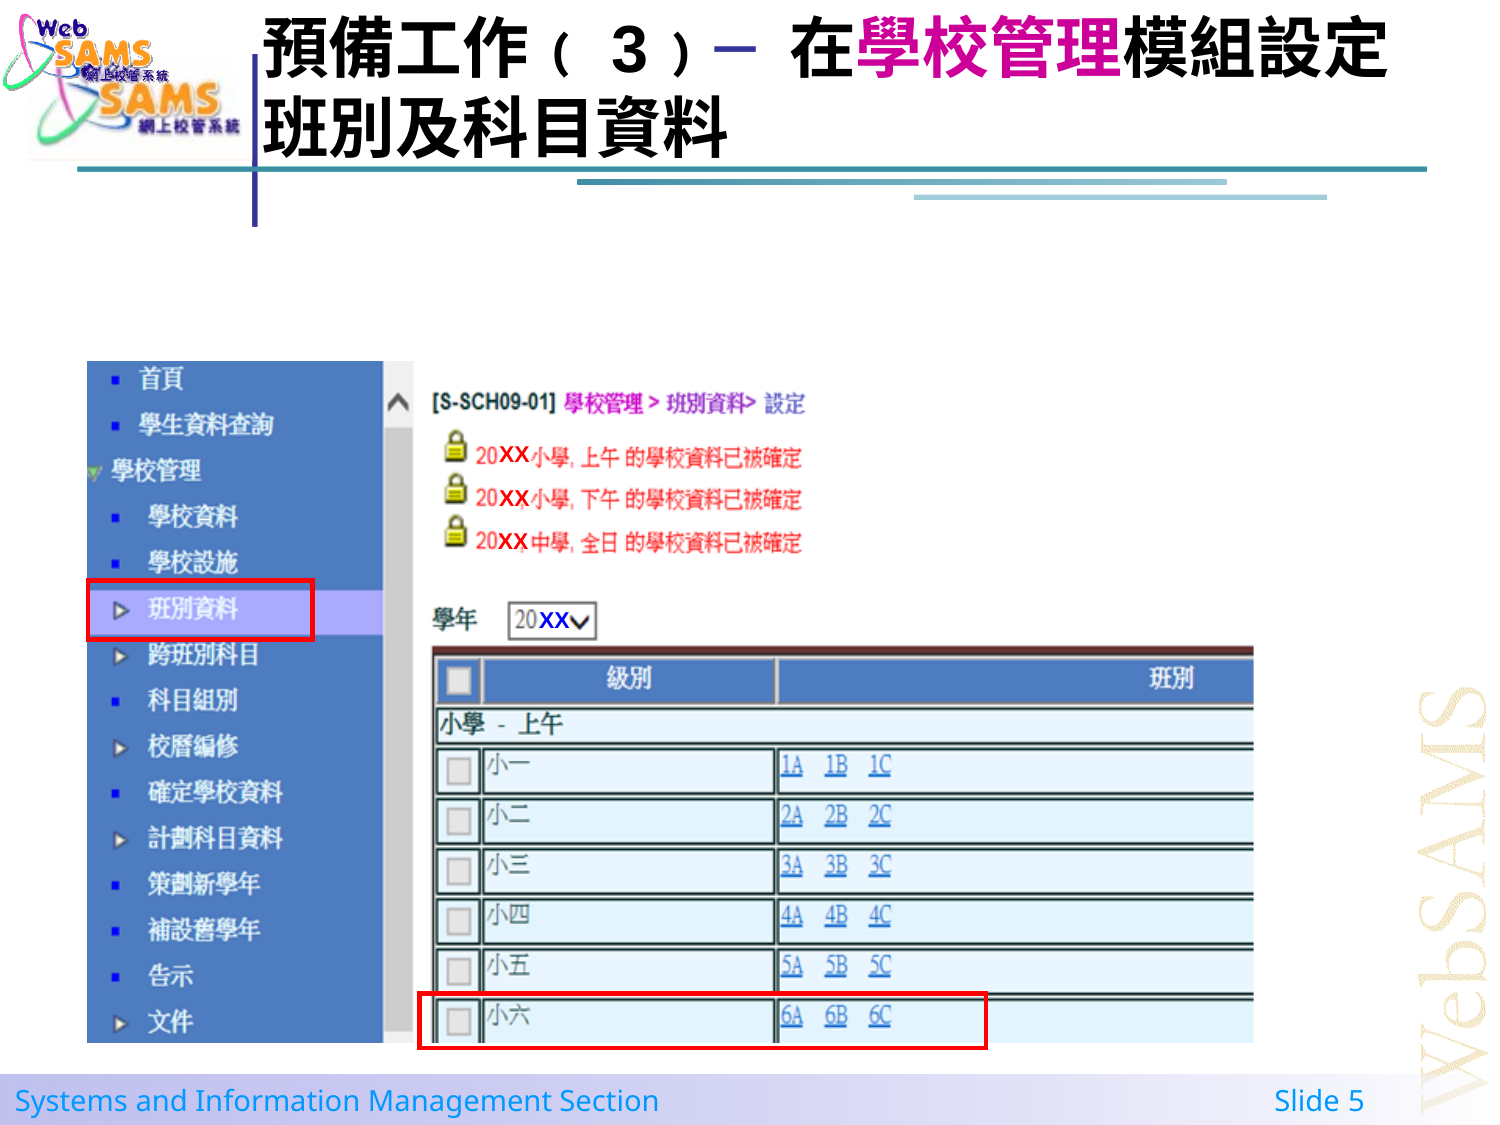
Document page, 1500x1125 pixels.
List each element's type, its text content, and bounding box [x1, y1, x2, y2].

title 預備工作﹙3﹚─ 在學校管理模組設定班別及科目資料 [262, 0, 1419, 166]
picture [1393, 679, 1500, 1074]
picture [0, 8, 253, 161]
picture [87, 361, 1268, 1043]
